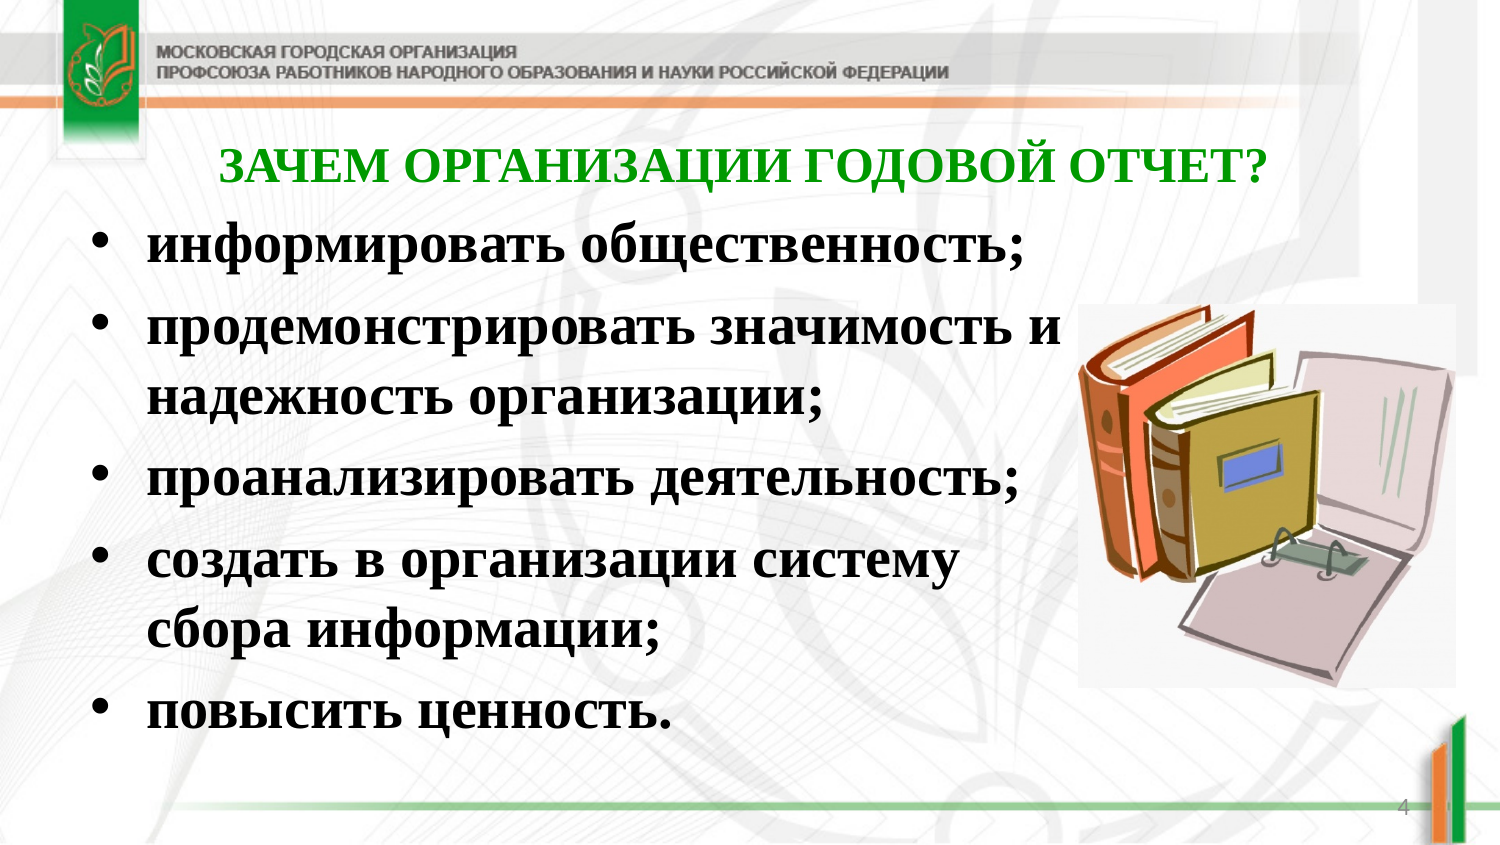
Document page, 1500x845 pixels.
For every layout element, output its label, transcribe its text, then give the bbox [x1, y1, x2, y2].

picture [0, 0, 1500, 845]
title ЗАЧЕМ ОРГАНИЗАЦИИ ГОДОВОЙ ОТЧЕТ? [76, 115, 1412, 210]
list информировать общественность; продемонстрировать значимость и надежность организации; проанализировать деятельность; создать в организации систему сбора информации; повысить ценность. [75, 197, 1105, 789]
slide_number 4 [1074, 782, 1425, 828]
footer [512, 782, 988, 828]
